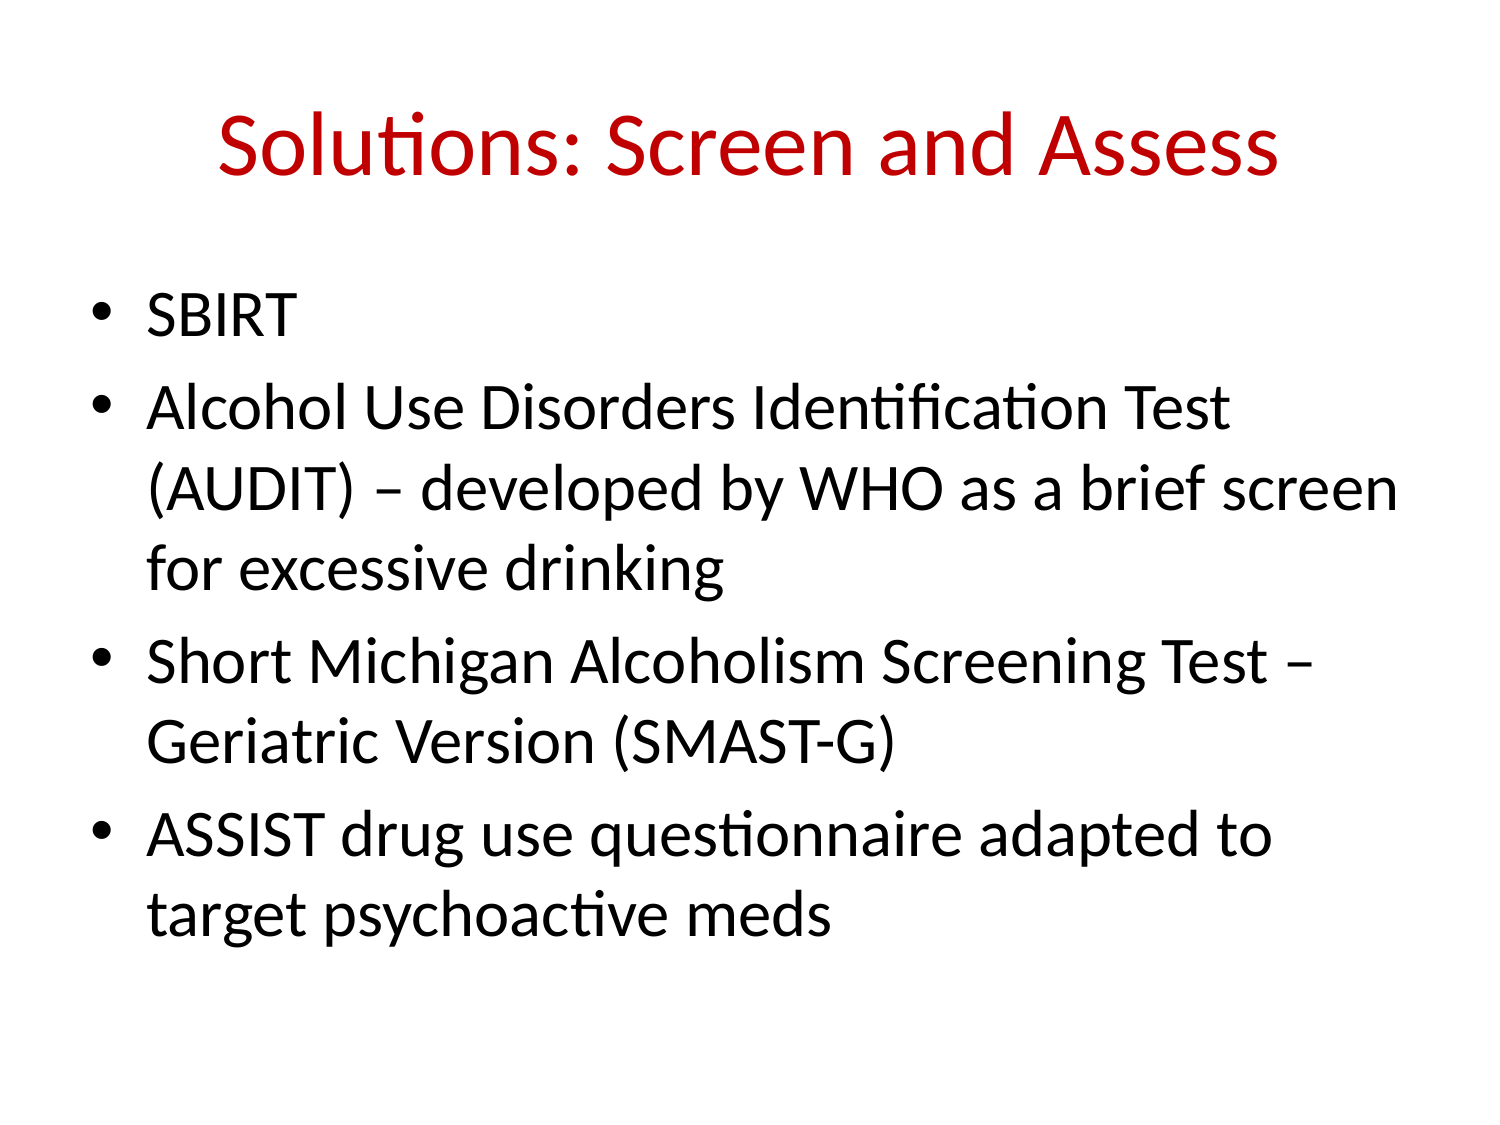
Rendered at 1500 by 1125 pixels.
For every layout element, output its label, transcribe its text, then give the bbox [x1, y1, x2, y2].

list SBIRT Alcohol Use Disorders Identification Test (AUDIT) – developed by WHO as a brief screen for excessive drinking Short Michigan Alcoholism Screening Test – Geriatric Version (SMAST-G) ASSIST drug use questionnaire adapted to target psychoactive meds [75, 262, 1425, 1005]
title Solutions: Screen and Assess [75, 45, 1425, 233]
